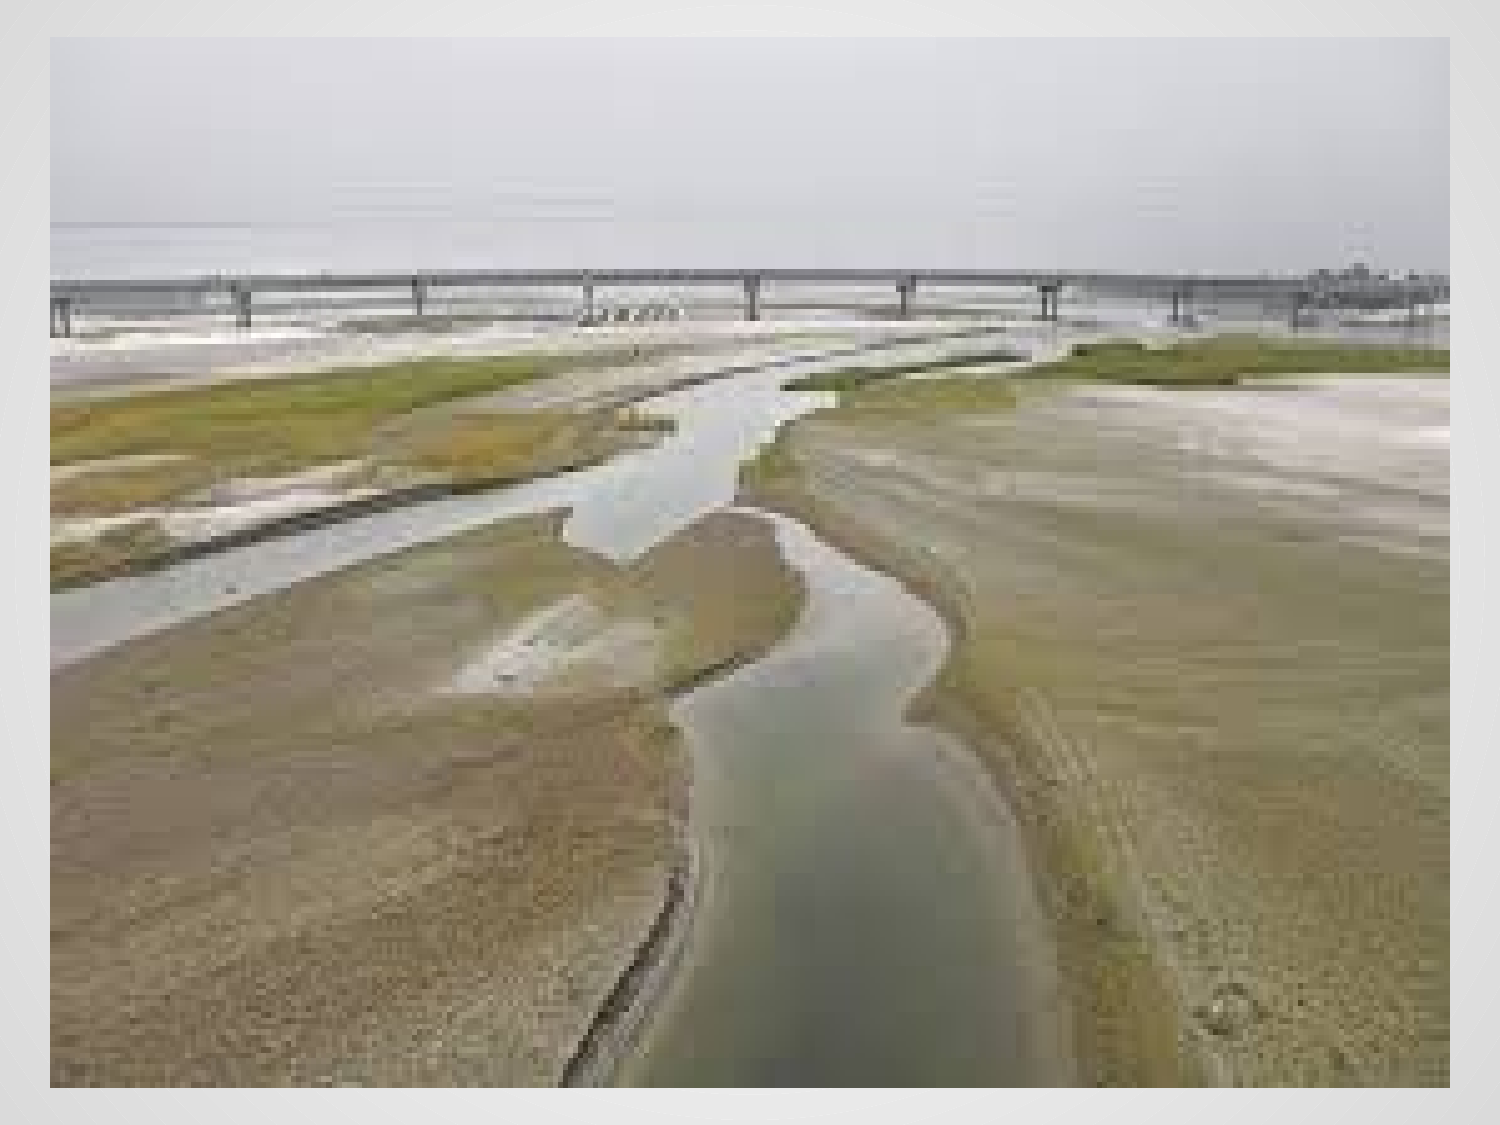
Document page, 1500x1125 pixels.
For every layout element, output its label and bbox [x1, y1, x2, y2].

picture [49, 37, 1451, 1088]
